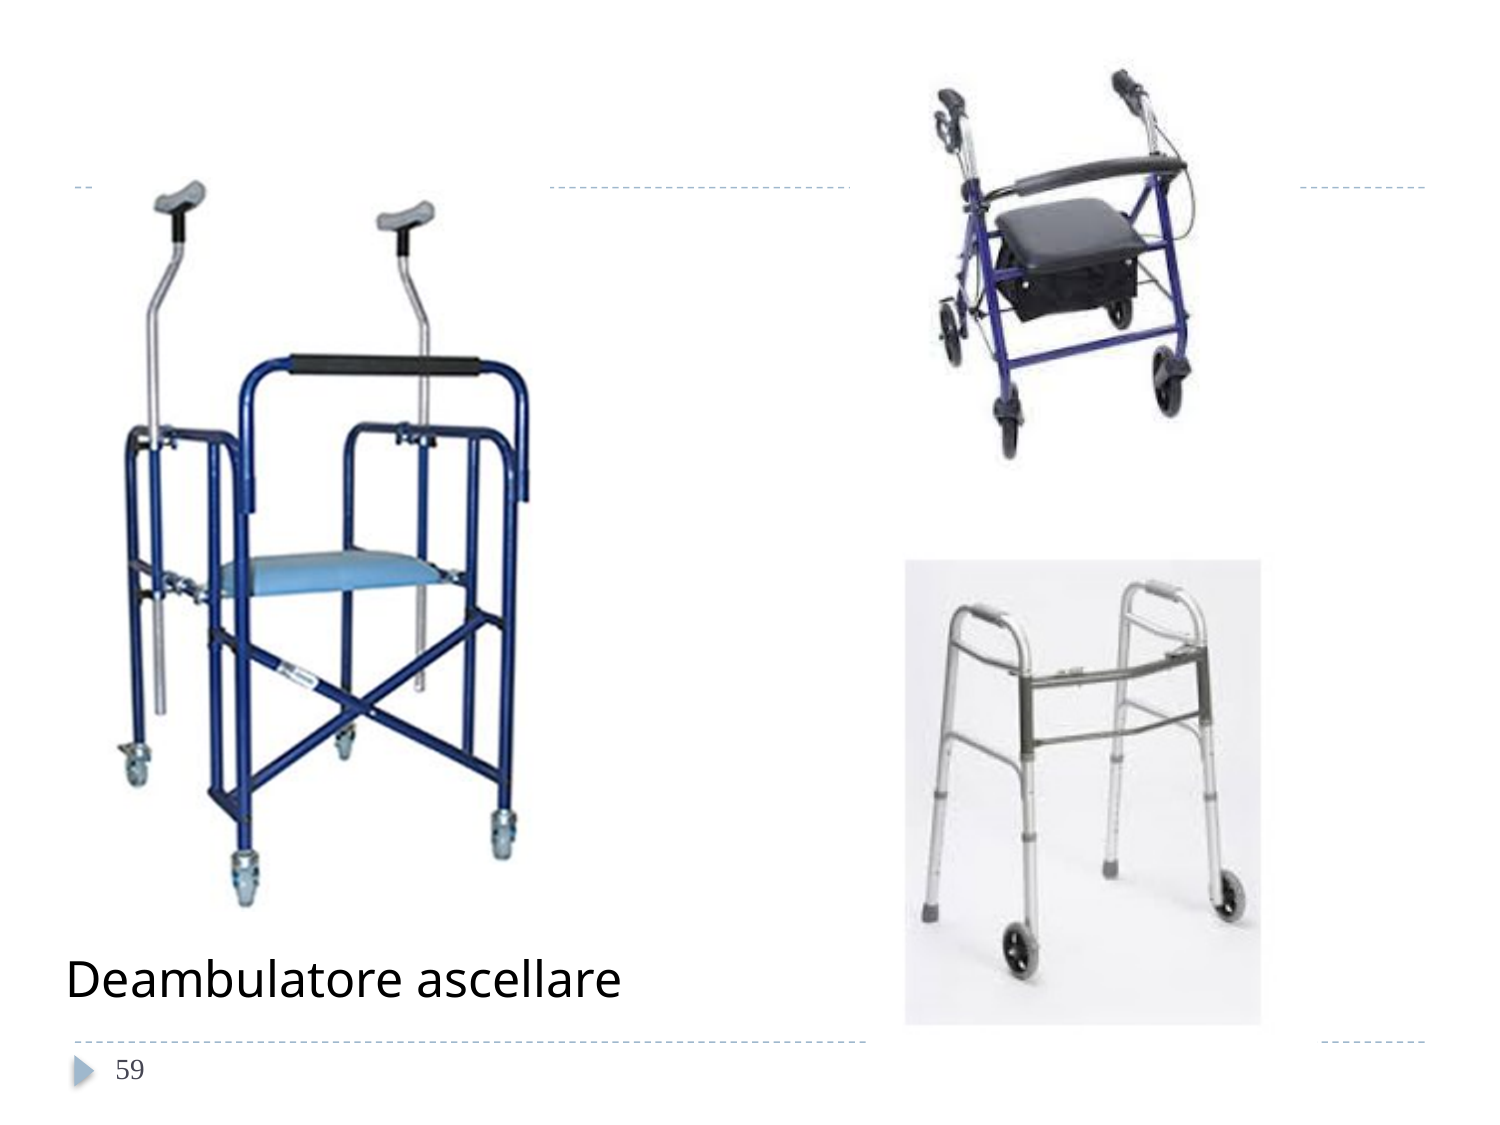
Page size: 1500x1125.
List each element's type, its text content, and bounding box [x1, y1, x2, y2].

picture [867, 536, 1318, 1059]
text_box Deambulatore ascellare [50, 940, 638, 1016]
slide_number 59 [100, 1042, 426, 1103]
picture [850, 42, 1297, 489]
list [94, 176, 550, 912]
